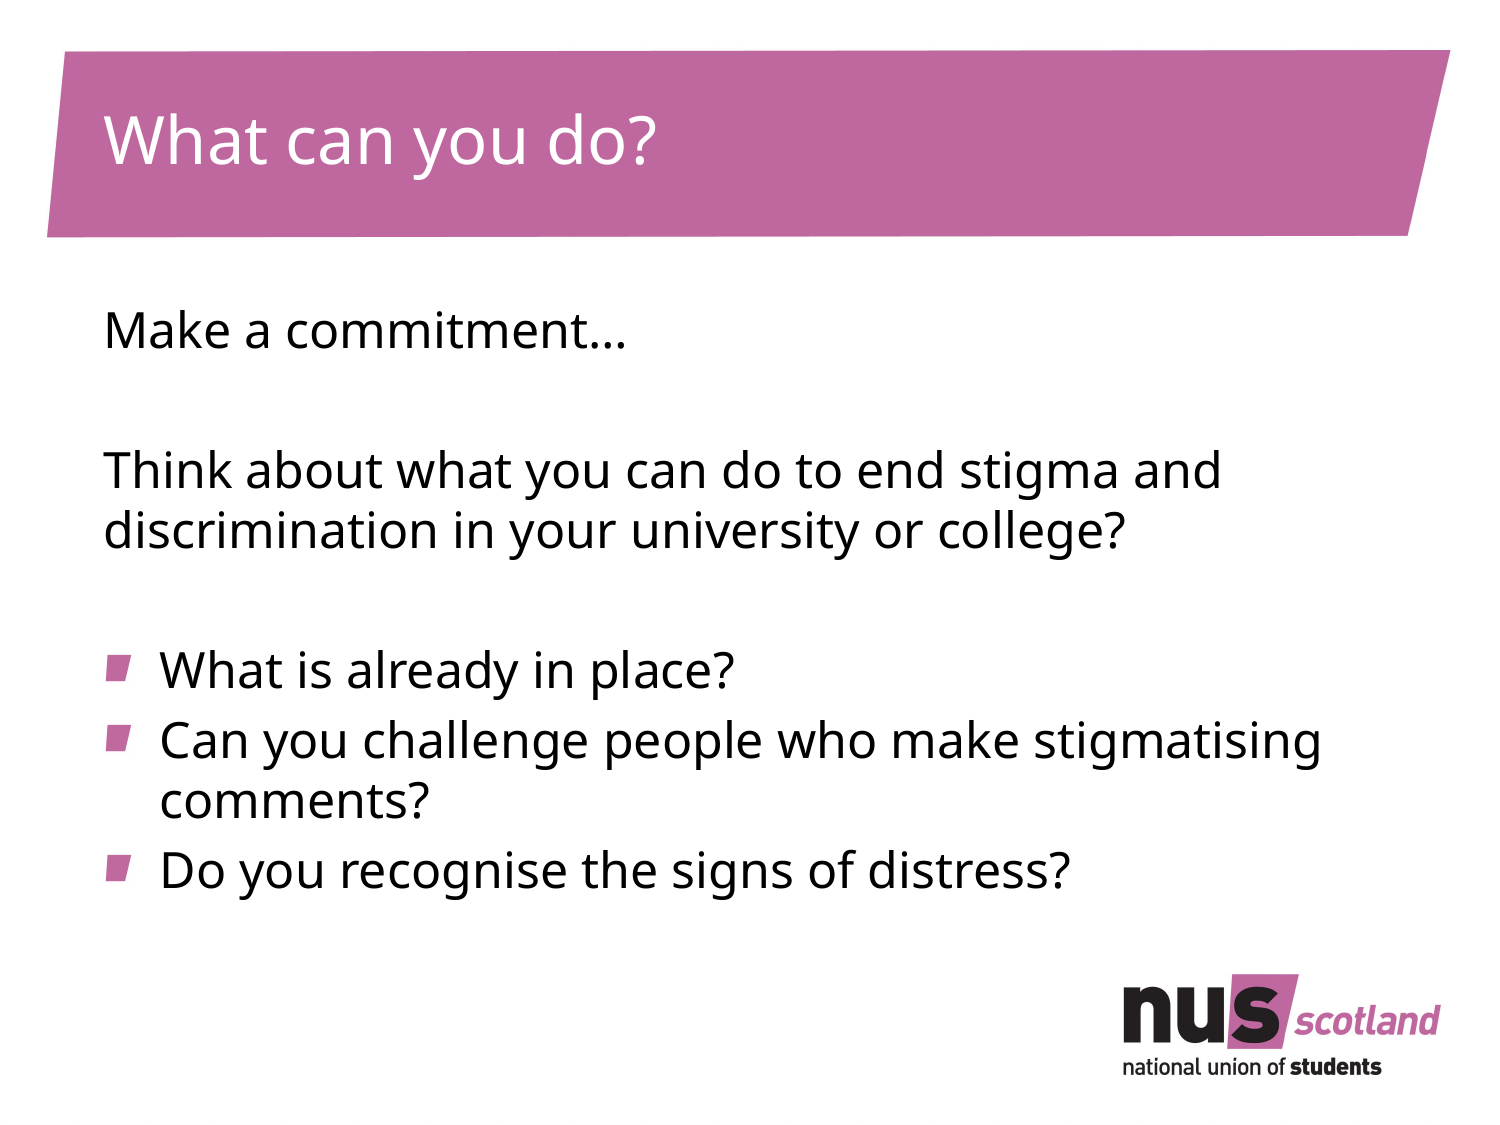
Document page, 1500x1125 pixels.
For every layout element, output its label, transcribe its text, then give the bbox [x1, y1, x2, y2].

subtitle Make a commitment… Think about what you can do to end stigma and discrimination in your university or college? What is already in place? Can you challenge people who make stigmatising comments? Do you recognise the signs of distress? [88, 290, 1400, 398]
picture [2, 0, 1498, 1125]
title What can you do? [88, 90, 1400, 256]
